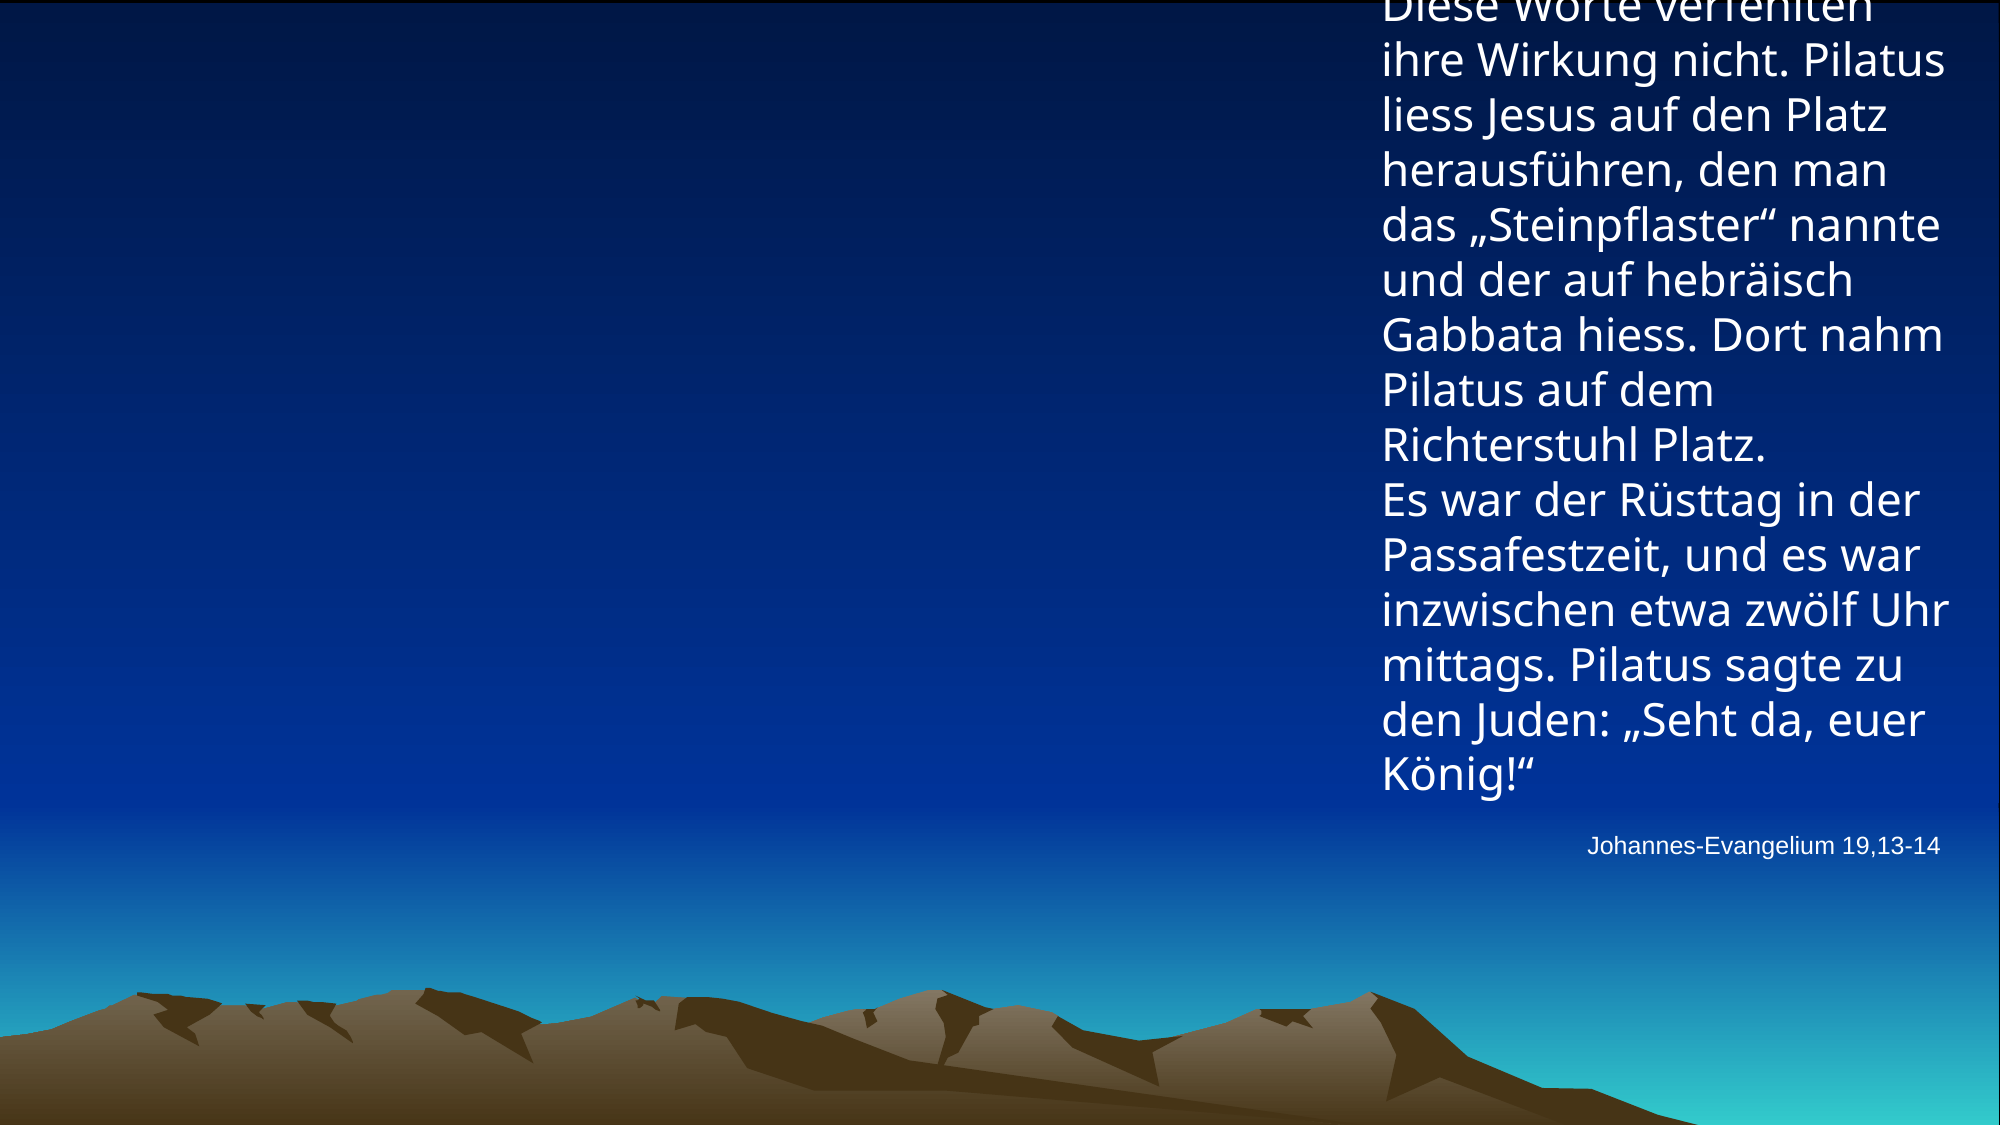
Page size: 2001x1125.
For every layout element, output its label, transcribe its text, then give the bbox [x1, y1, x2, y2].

title Diese Worte verfehlten ihre Wirkung nicht. Pilatus liess Jesus auf den Platz herausführen, den man das „Steinpflaster“ nannte und der auf hebräisch Gabbata hiess. Dort nahm Pilatus auf dem Richterstuhl Platz. Es war der Rüsttag in der Passafestzeit, und es war inzwischen etwa zwölf Uhr mittags. Pilatus sagte zu den Juden: „Seht da, euer König!“ [1366, 0, 1969, 808]
subtitle Johannes-Evangelium 19,13-14 [1271, 822, 1957, 1125]
